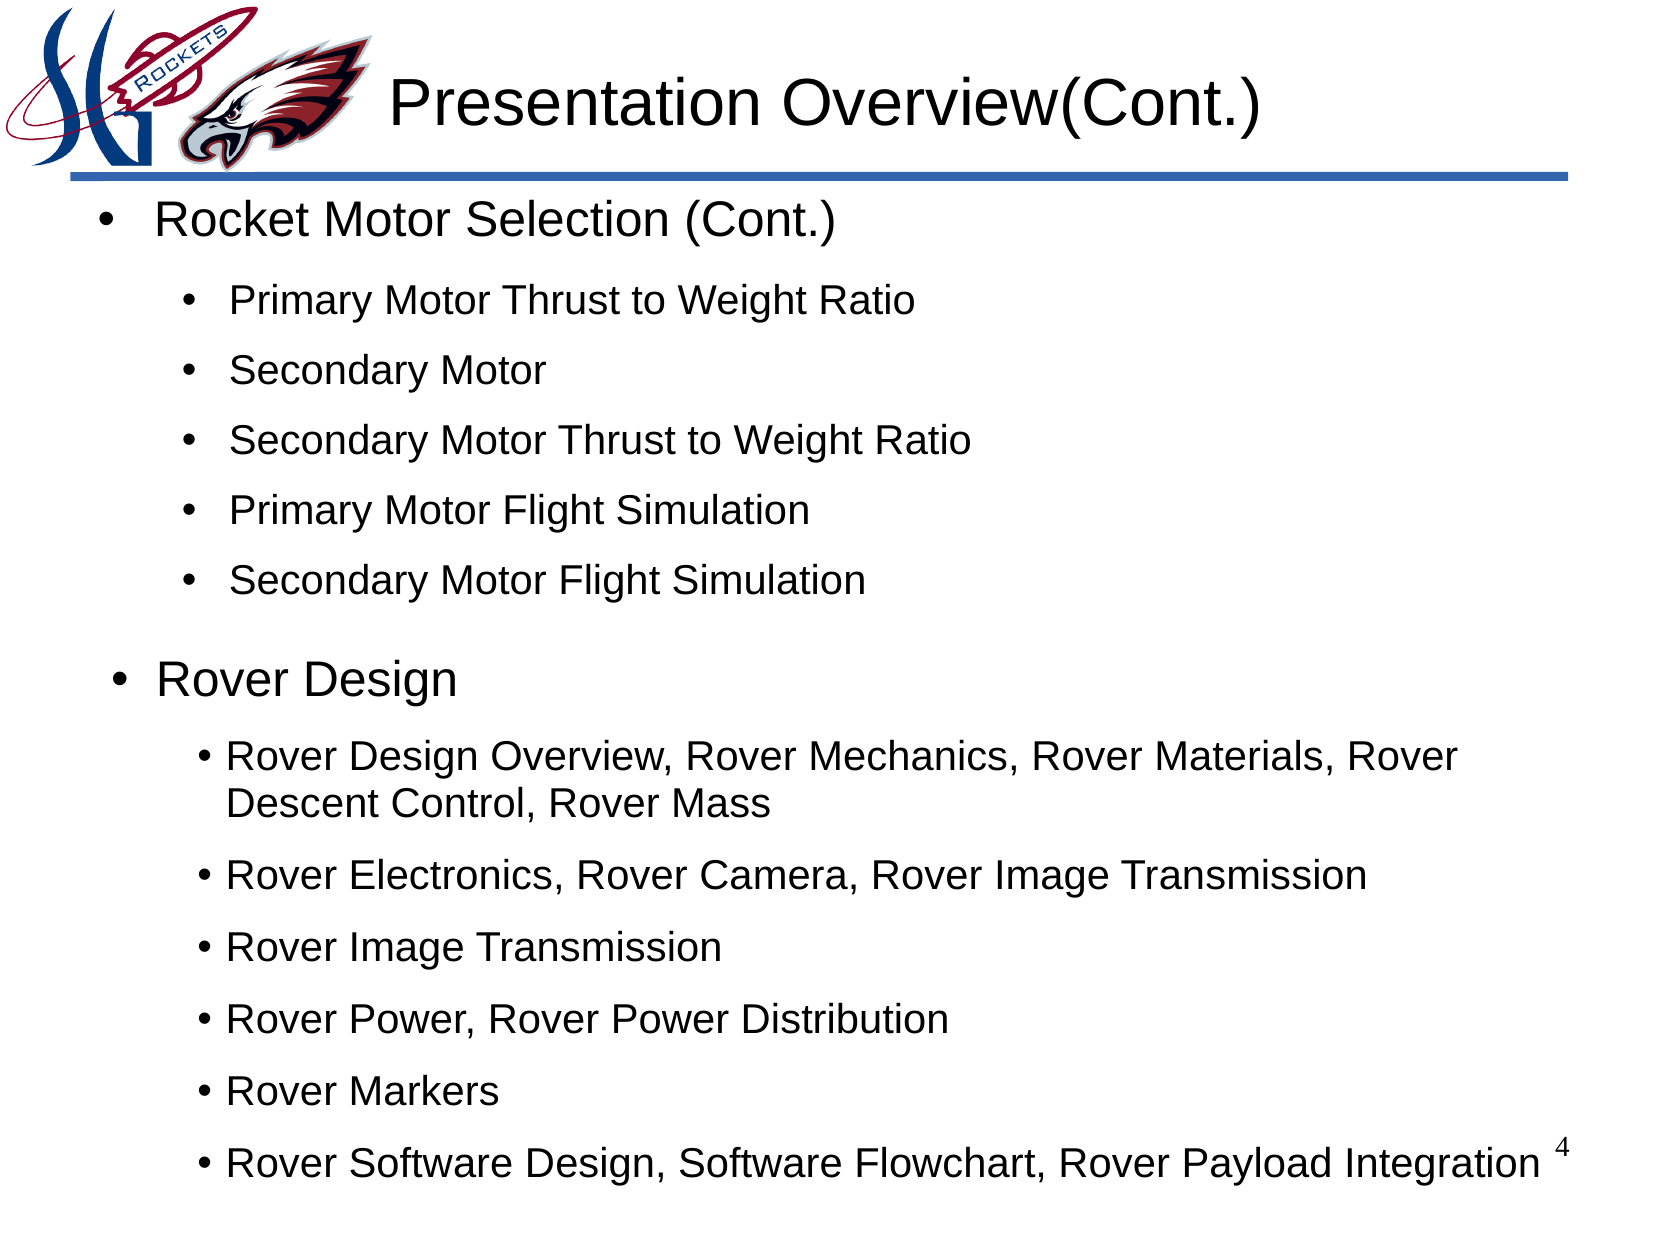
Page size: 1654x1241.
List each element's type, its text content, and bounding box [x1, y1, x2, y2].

title Presentation Overview(Cont.) [82, 49, 1570, 157]
slide_number 4 [1185, 1129, 1570, 1215]
list Rocket Motor Selection (Cont.) Primary Motor Thrust to Weight Ratio Secondary Motor Secondary Motor Thrust to Weight Ratio Primary Motor Flight Simulation Secondary Motor Flight Simulation Rover Design Rover Design Overview, Rover Mechanics, Rover Materials, Rover Descent Control, Rover Mass Rover Electronics, Rover Camera, Rover Image Transmission Rover Image Transmission Rover Power, Rover Power Distribution Rover Markers Rover Software Design, Software Flowchart, Rover Payload Integration [82, 176, 1571, 997]
picture [0, 0, 372, 176]
